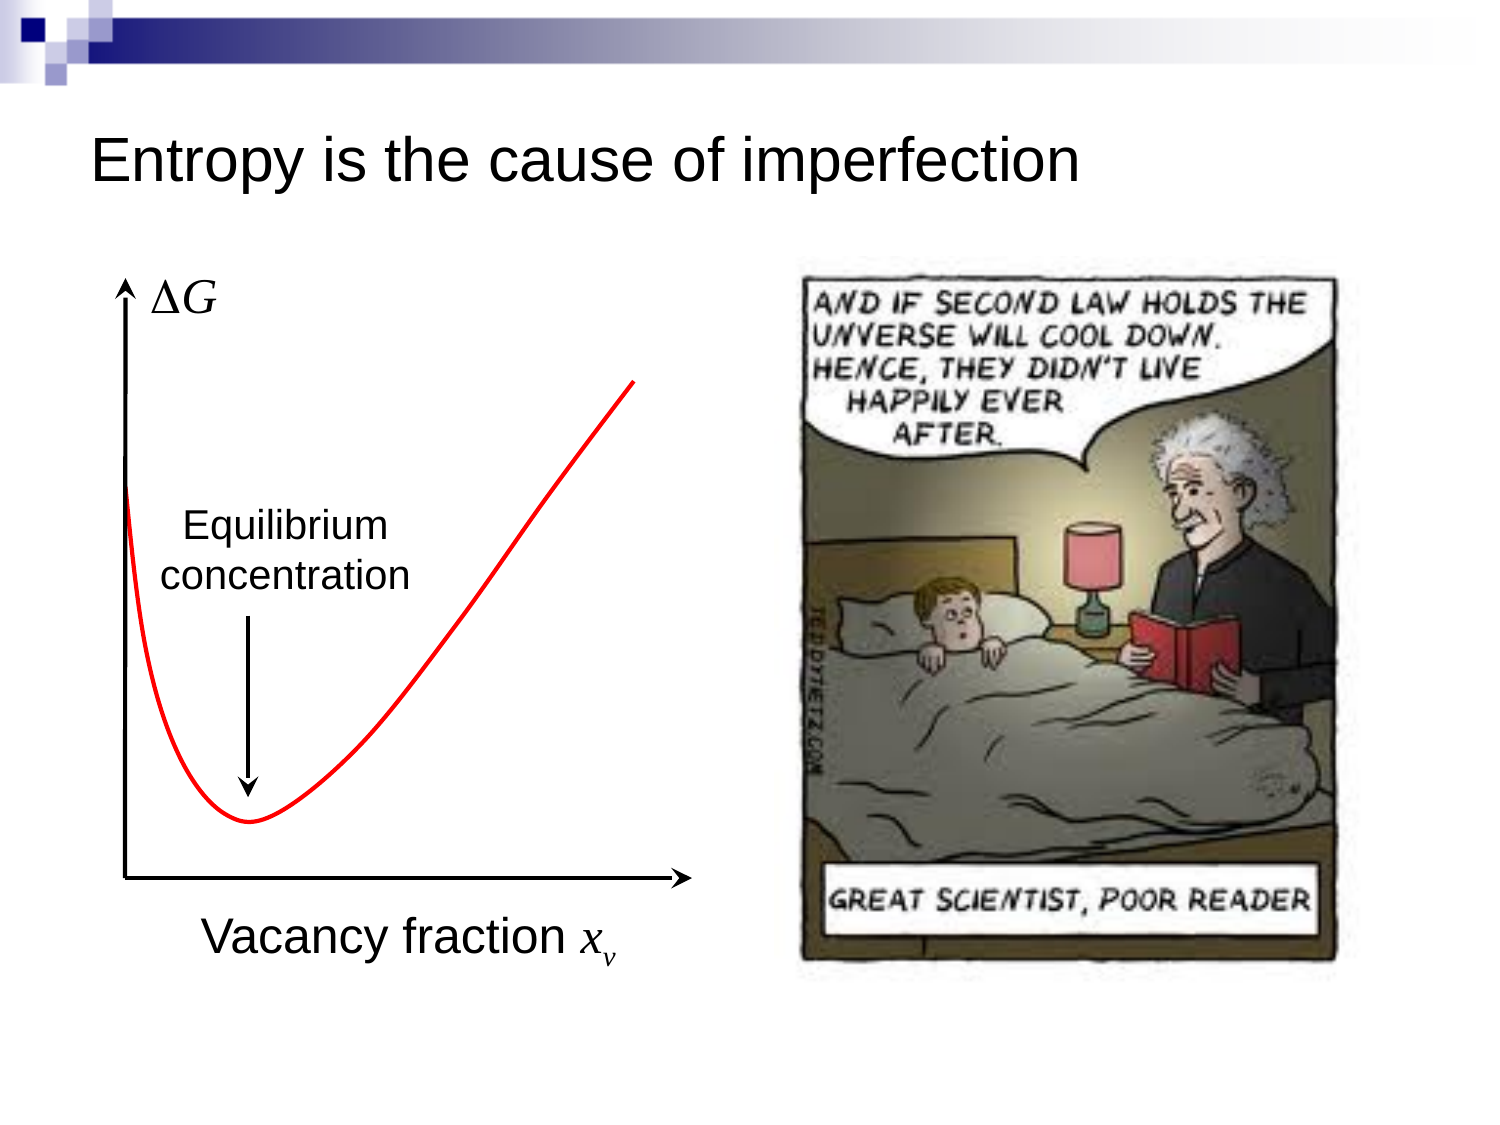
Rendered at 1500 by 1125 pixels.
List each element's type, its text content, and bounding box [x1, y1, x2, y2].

title Entropy is the cause of imperfection [74, 74, 1413, 238]
picture [0, 0, 1500, 1125]
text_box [124, 255, 693, 973]
